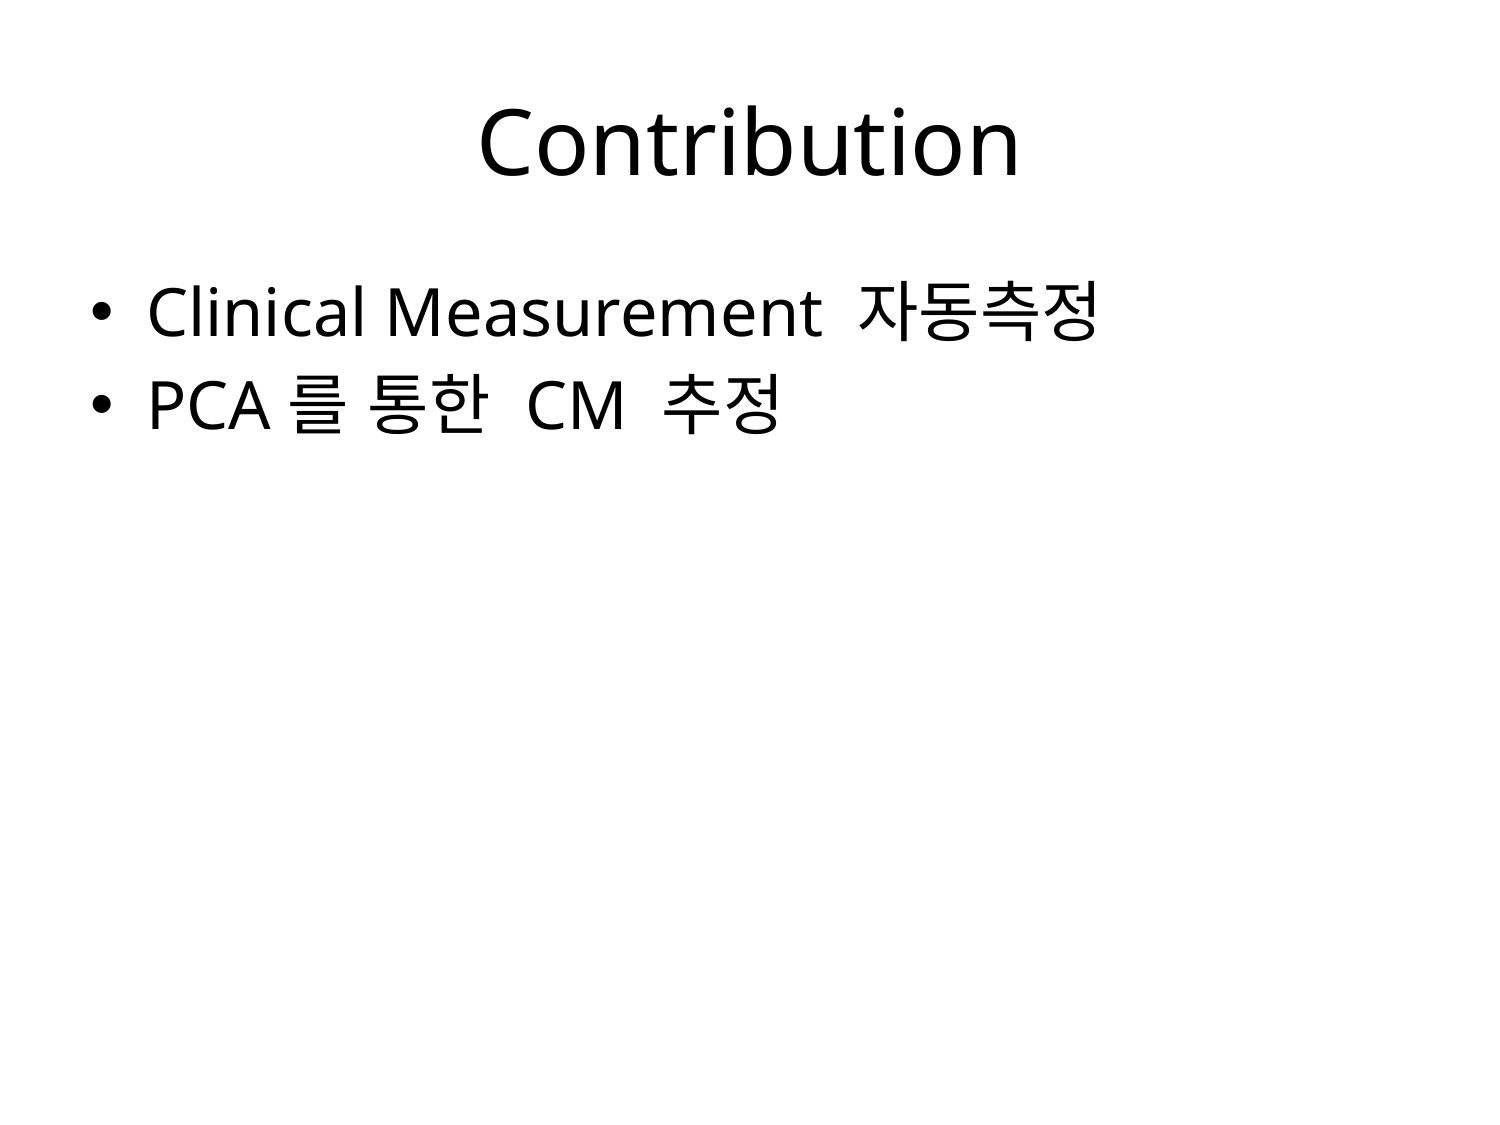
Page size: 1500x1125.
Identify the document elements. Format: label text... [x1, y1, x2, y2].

title Contribution [75, 45, 1425, 233]
list Clinical Measurement 자동측정 PCA를 통한 CM 추정 [75, 262, 1425, 1005]
